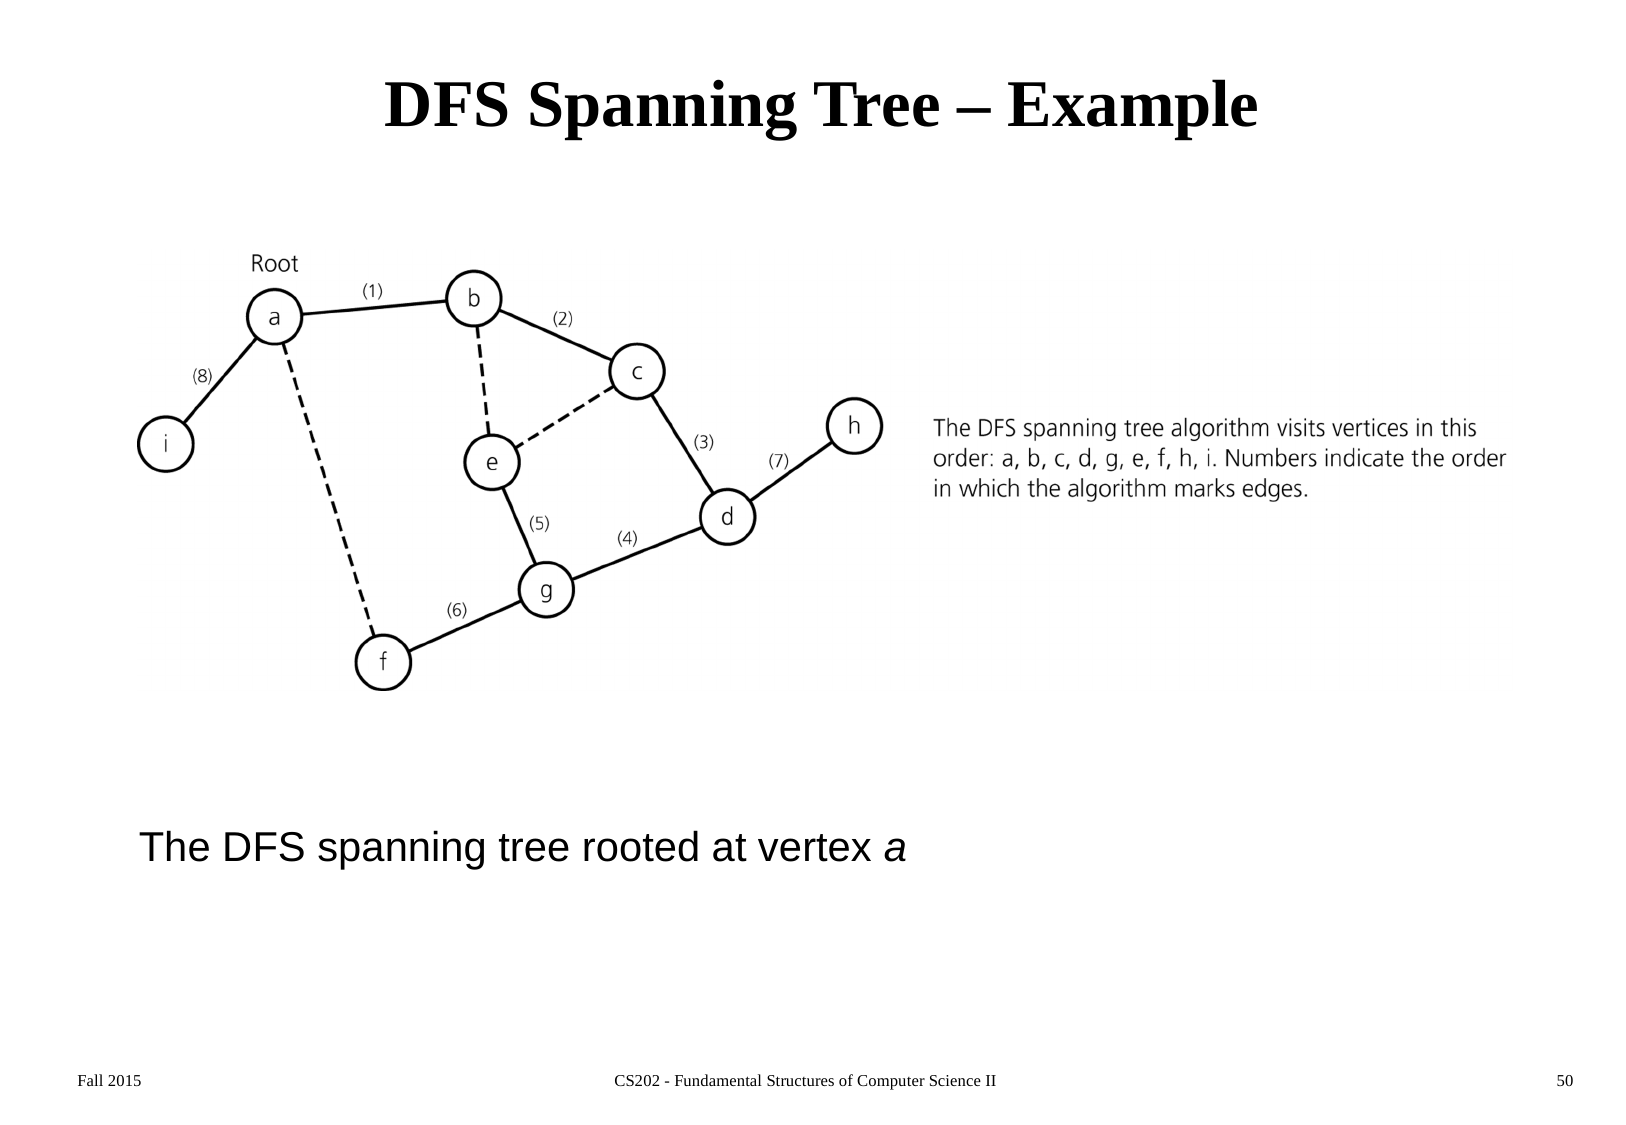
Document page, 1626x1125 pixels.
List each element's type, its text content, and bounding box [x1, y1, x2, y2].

slide_number Fall 2015 [62, 1062, 402, 1101]
picture [137, 249, 1513, 691]
text_box The DFS spanning tree rooted at vertex a [124, 812, 922, 878]
slide_number 50 [1249, 1062, 1589, 1101]
title DFS Spanning Tree – Example [62, 24, 1600, 175]
footer CS202 - Fundamental Structures of Computer Science II [500, 1062, 1111, 1101]
